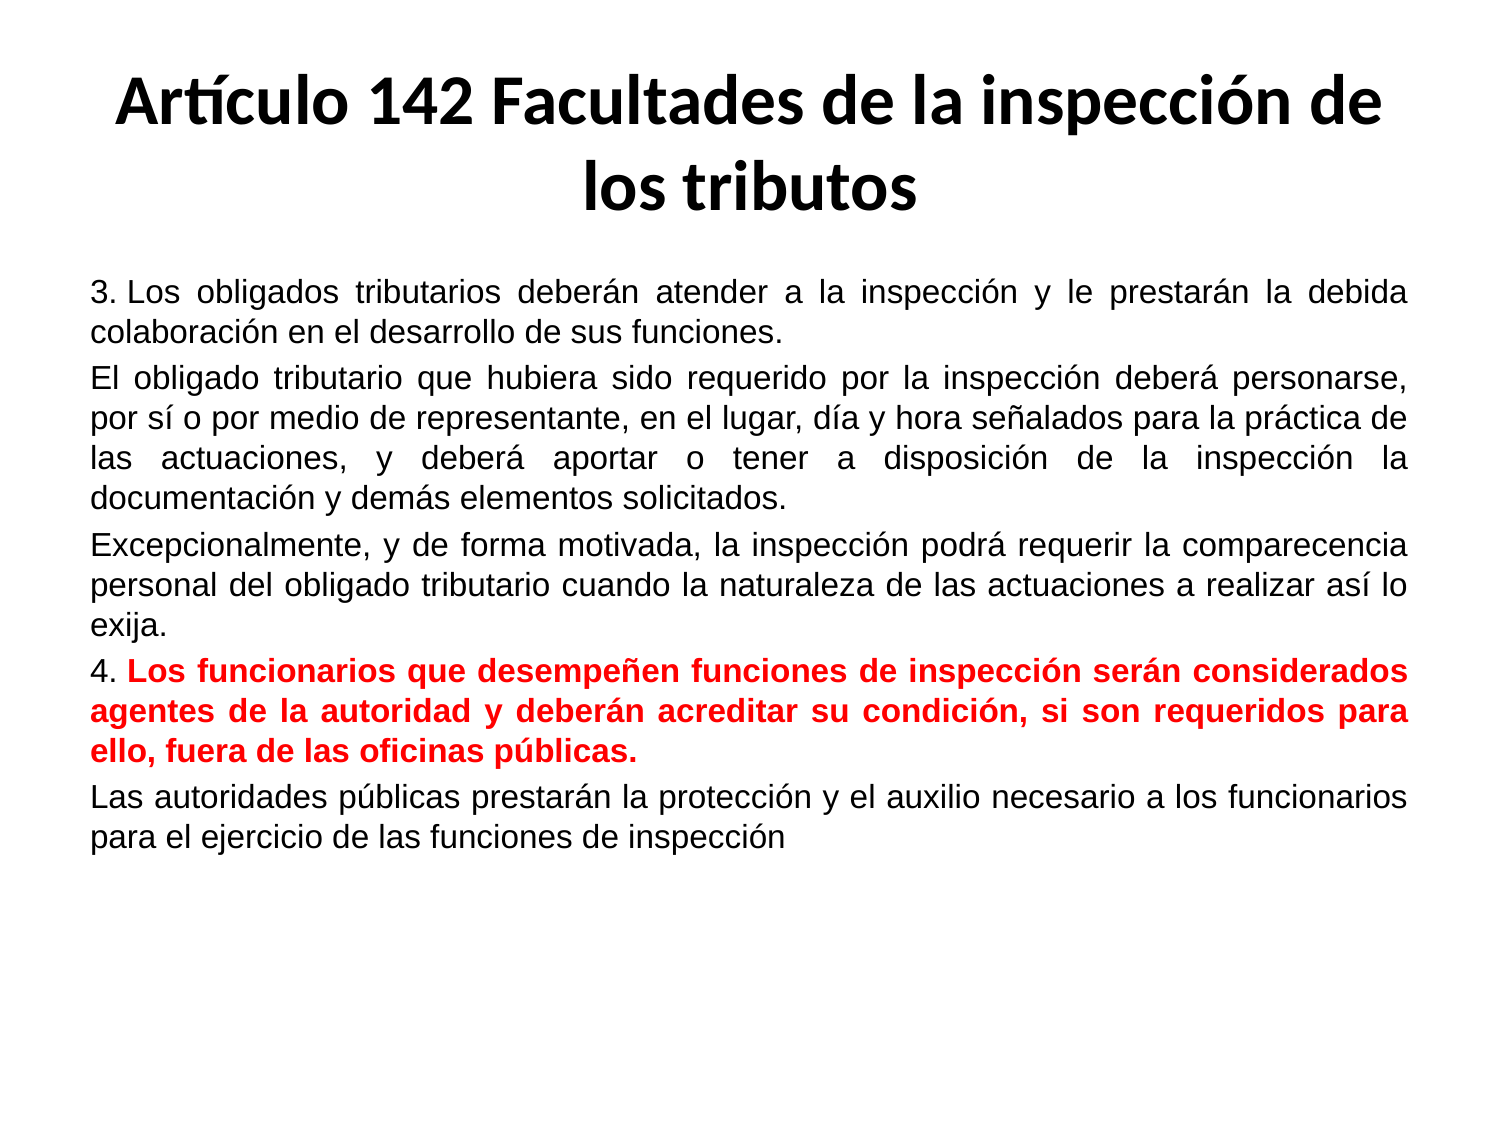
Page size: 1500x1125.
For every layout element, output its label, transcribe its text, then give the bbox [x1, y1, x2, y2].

title Artículo 142 Facultades de la inspección de los tributos [75, 45, 1425, 233]
list 3. Los obligados tributarios deberán atender a la inspección y le prestarán la debida colaboración en el desarrollo de sus funciones. El obligado tributario que hubiera sido requerido por la inspección deberá personarse, por sí o por medio de representante, en el lugar, día y hora señalados para la práctica de las actuaciones, y deberá aportar o tener a disposición de la inspección la documentación y demás elementos solicitados. Excepcionalmente, y de forma motivada, la inspección podrá requerir la comparecencia personal del obligado tributario cuando la naturaleza de las actuaciones a realizar así lo exija. 4. Los funcionarios que desempeñen funciones de inspección serán considerados agentes de la autoridad y deberán acreditar su condición, si son requeridos para ello, fuera de las oficinas públicas. Las autoridades públicas prestarán la protección y el auxilio necesario a los funcionarios para el ejercicio de las funciones de inspección [75, 262, 1425, 1005]
